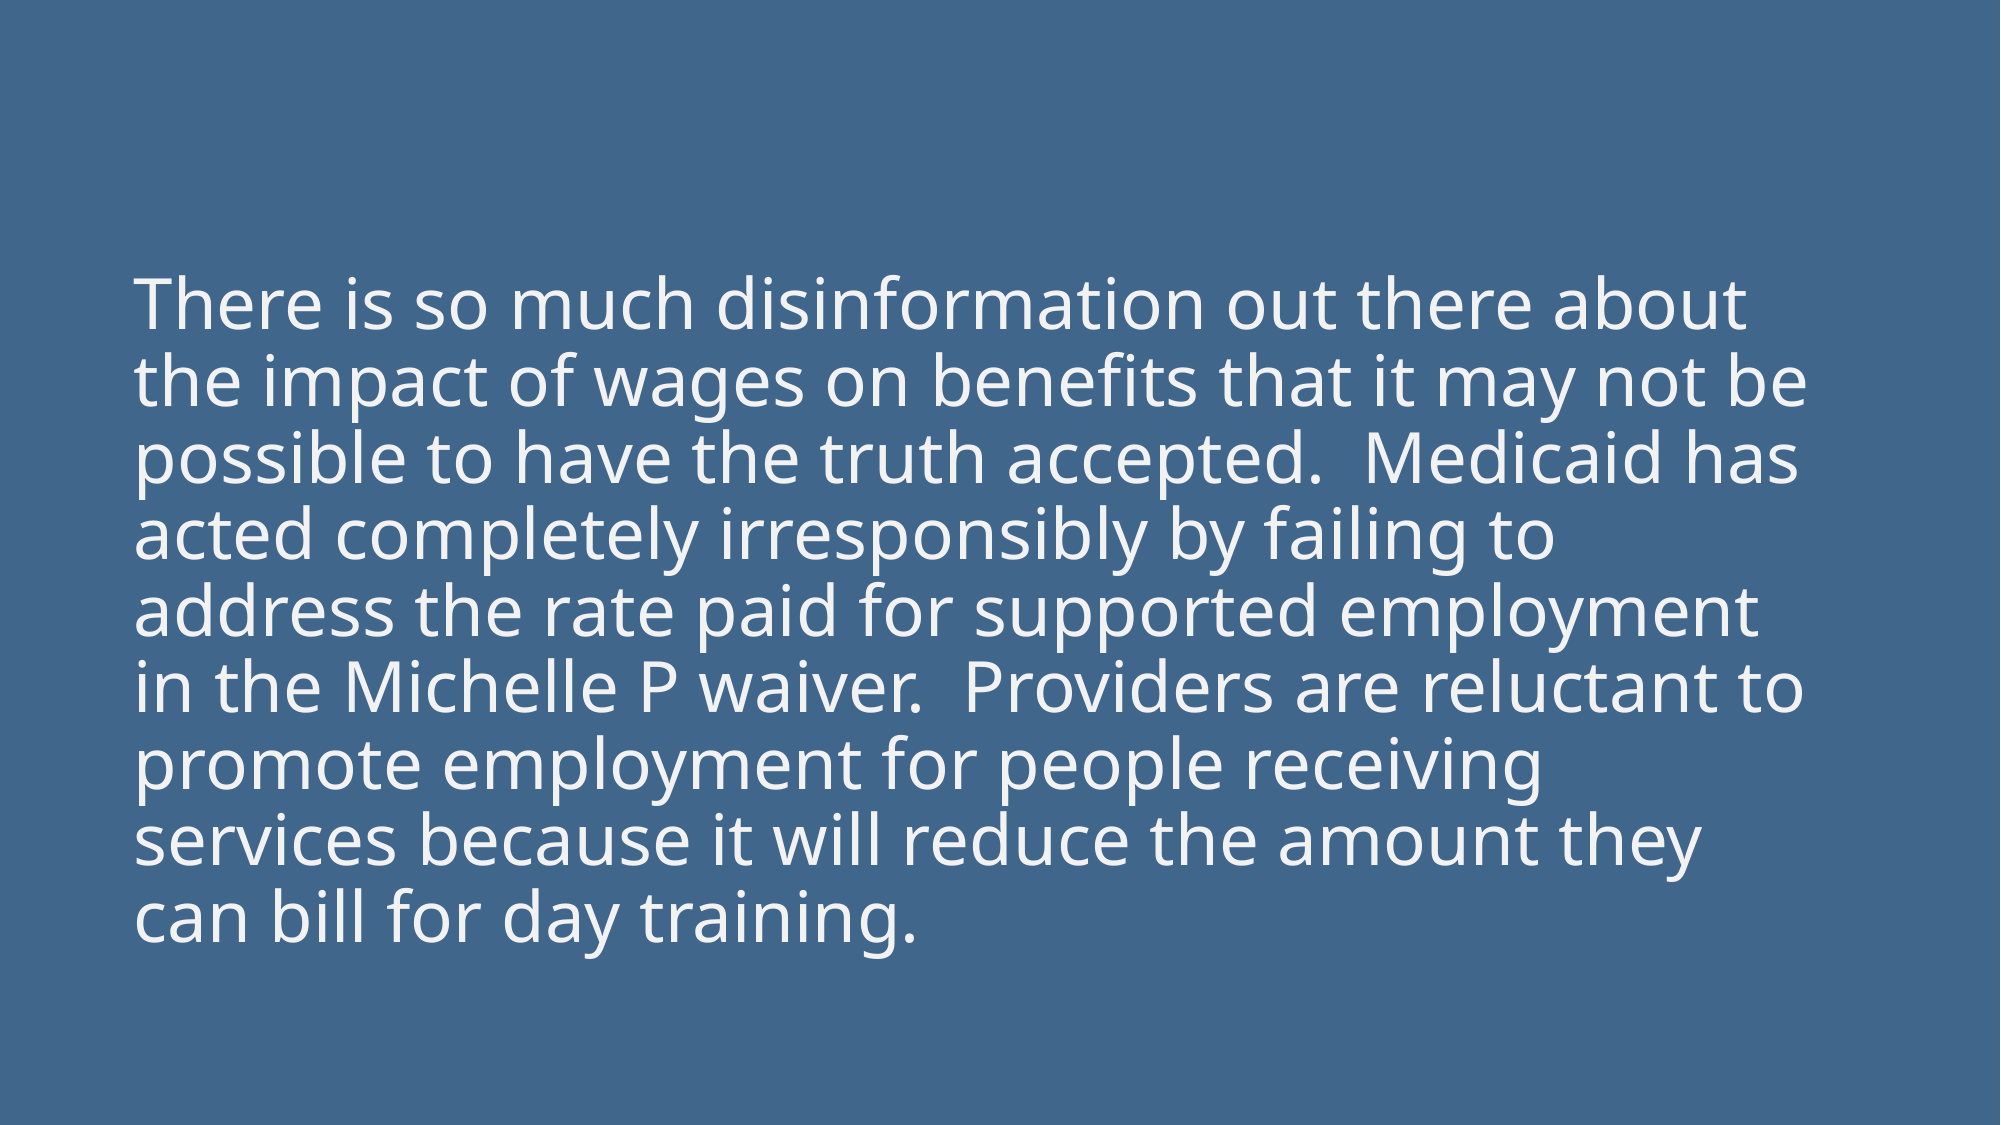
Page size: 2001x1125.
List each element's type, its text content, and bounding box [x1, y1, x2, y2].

list There is so much disinformation out there about the impact of wages on benefits that it may not be possible to have the truth accepted. Medicaid has acted completely irresponsibly by failing to address the rate paid for supported employment in the Michelle P waiver. Providers are reluctant to promote employment for people receiving services because it will reduce the amount they can bill for day training. [118, 261, 1844, 976]
